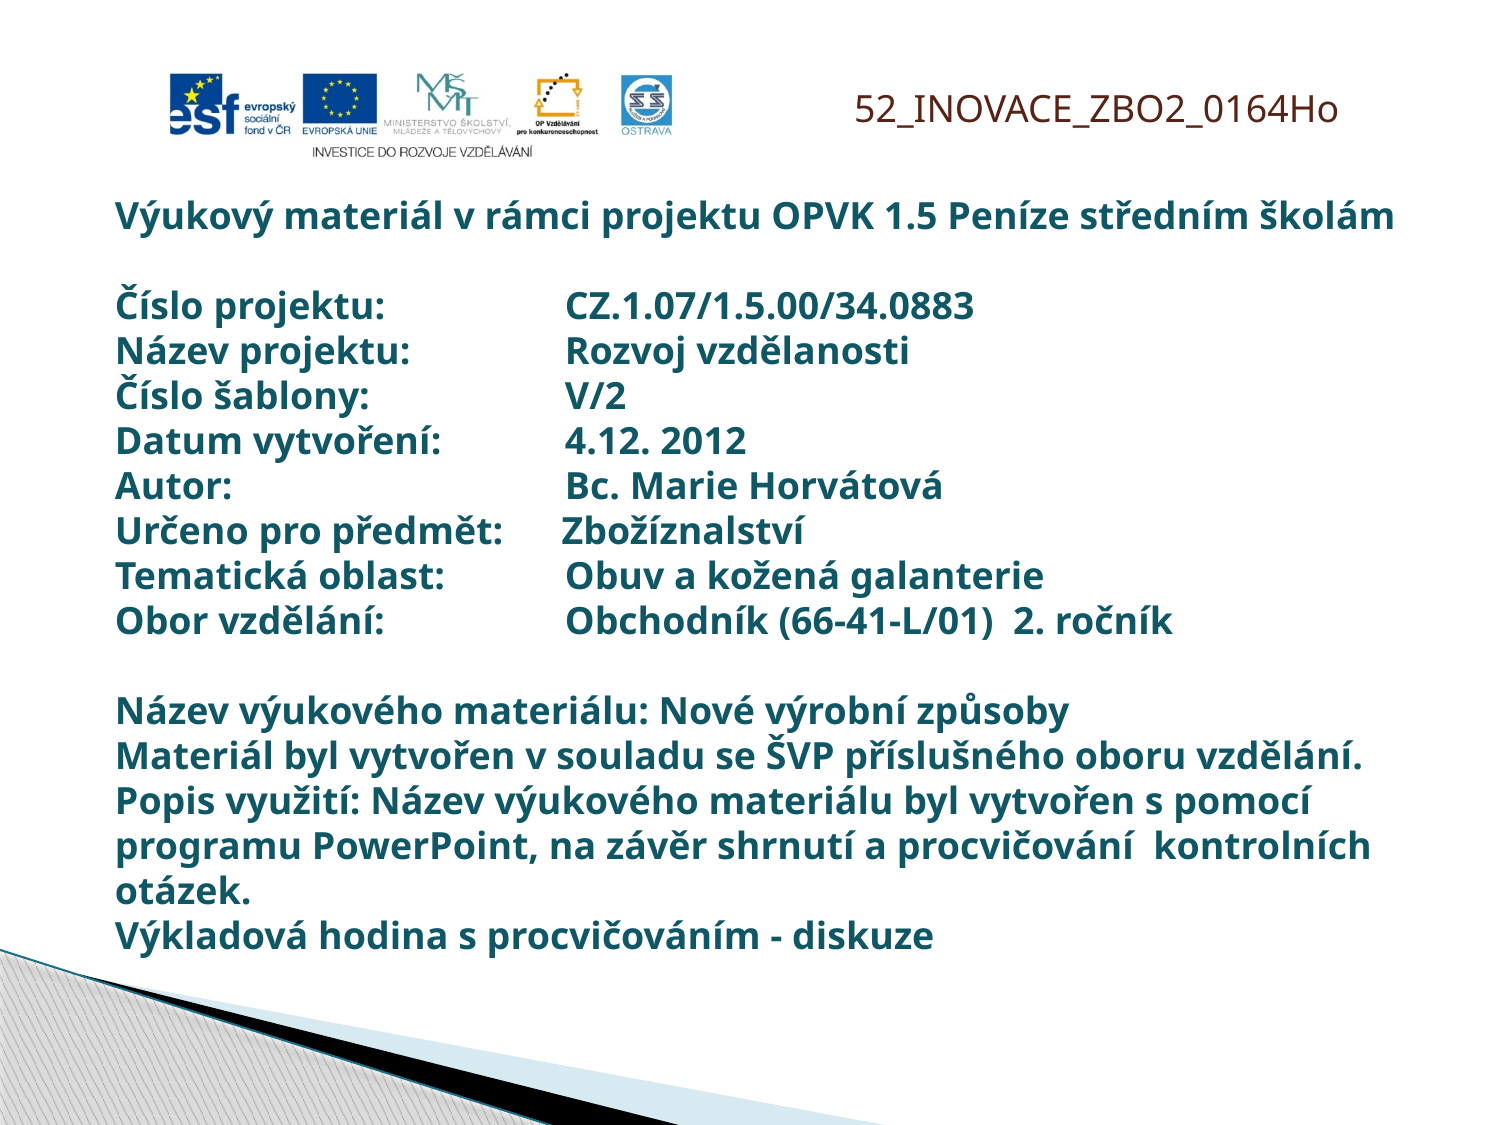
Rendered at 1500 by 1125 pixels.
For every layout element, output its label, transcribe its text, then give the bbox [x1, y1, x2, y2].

picture [147, 54, 694, 172]
text_box Výukový materiál v rámci projektu OPVK 1.5 Peníze středním školám Číslo projektu: CZ.1.07/1.5.00/34.0883 Název projektu: Rozvoj vzdělanosti Číslo šablony: V/2 Datum vytvoření: 4.12. 2012 Autor: Bc. Marie Horvátová Určeno pro předmět: Zbožíznalství Tematická oblast: Obuv a kožená galanterie Obor vzdělání: Obchodník (66-41-L/01) 2. ročník Název výukového materiálu: Nové výrobní způsoby Materiál byl vytvořen v souladu se ŠVP příslušného oboru vzdělání. Popis využití: Název výukového materiálu byl vytvořen s pomocí programu PowerPoint, na závěr shrnutí a procvičování kontrolních otázek. Výkladová hodina s procvičováním - diskuze [100, 184, 1436, 1100]
text_box 52_INOVACE_ZBO2_0164Ho [839, 78, 1355, 138]
